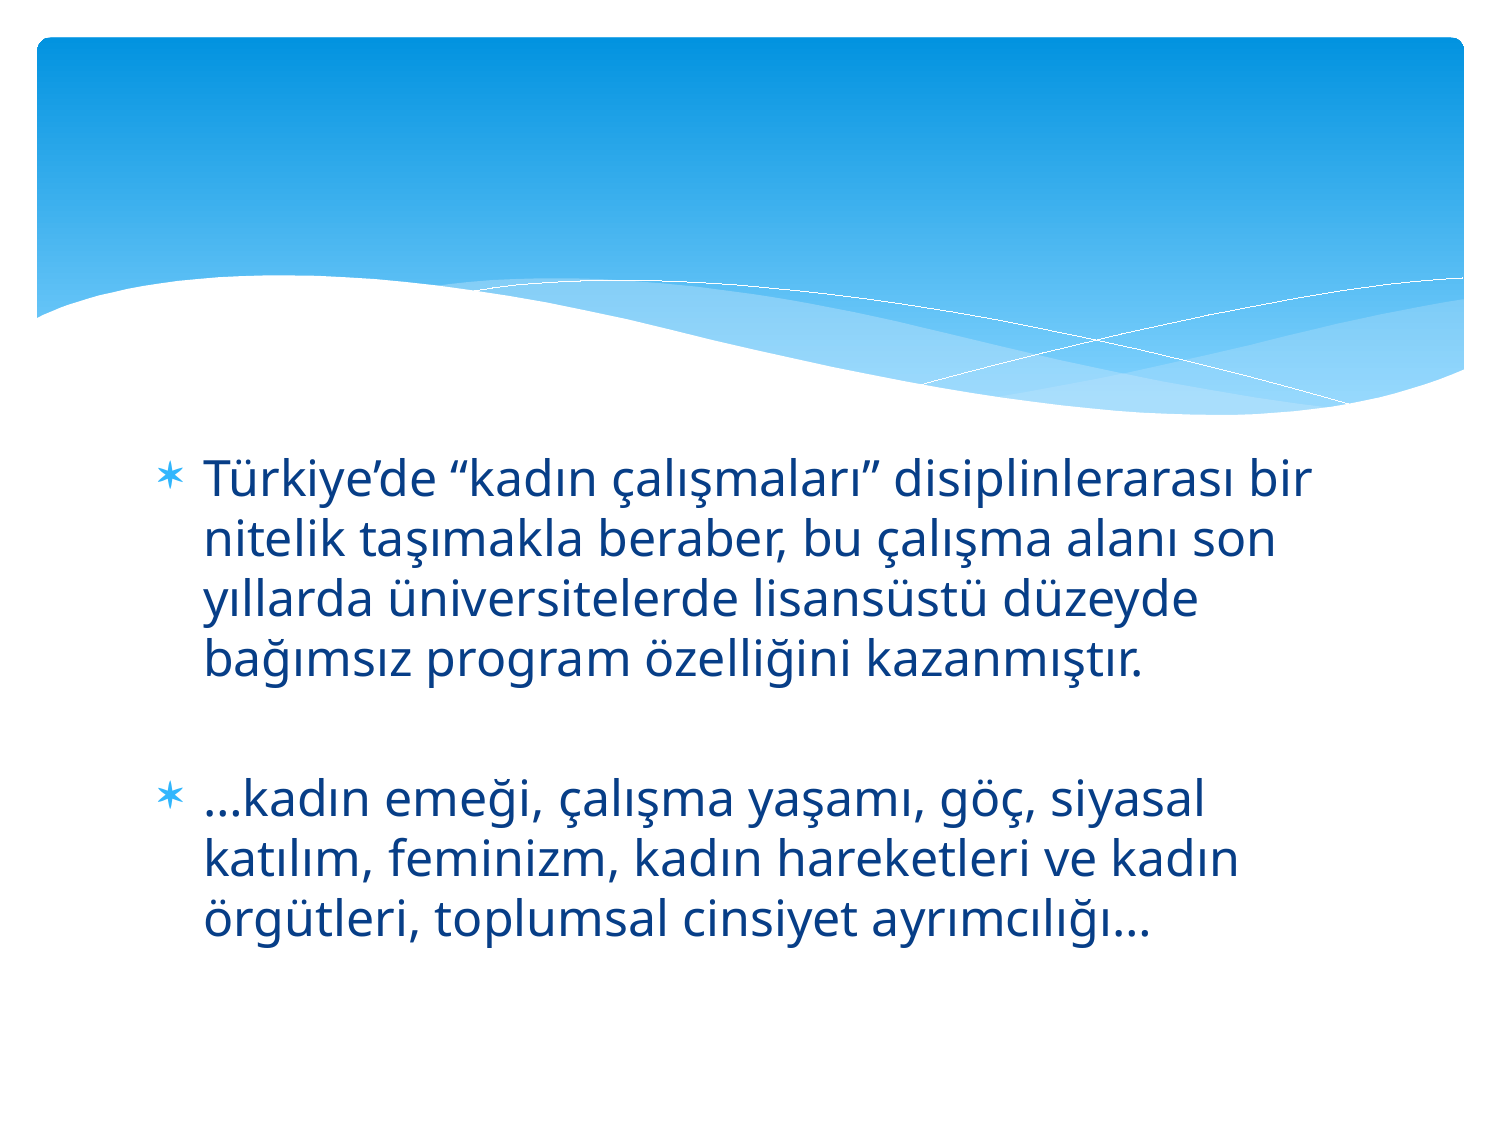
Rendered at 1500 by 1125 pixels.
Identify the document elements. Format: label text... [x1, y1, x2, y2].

list Türkiye’de “kadın çalışmaları” disiplinlerarası bir nitelik taşımakla beraber, bu çalışma alanı son yıllarda üniversitelerde lisansüstü düzeyde bağımsız program özelliğini kazanmıştır. …kadın emeği, çalışma yaşamı, göç, siyasal katılım, feminizm, kadın hareketleri ve kadın örgütleri, toplumsal cinsiyet ayrımcılığı… [143, 438, 1359, 1005]
